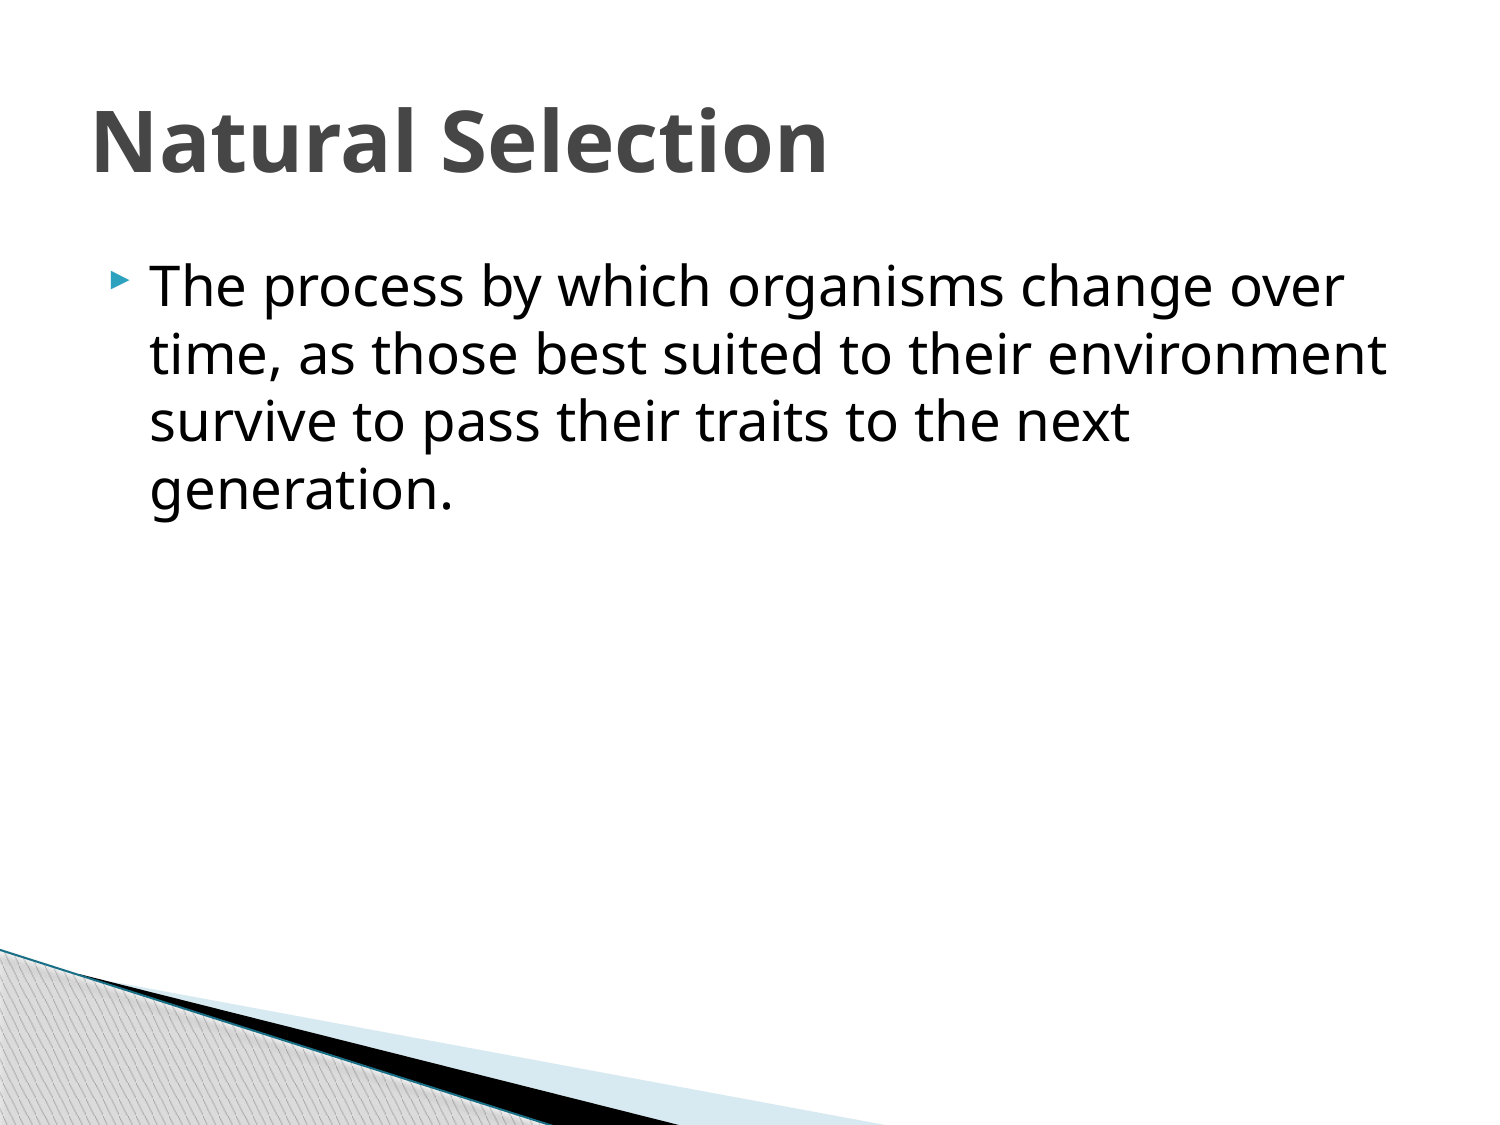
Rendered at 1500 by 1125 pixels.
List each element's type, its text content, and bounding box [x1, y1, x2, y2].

list The process by which organisms change over time, as those best suited to their environment survive to pass their traits to the next generation. [75, 243, 1425, 986]
title Natural Selection [75, 45, 1425, 233]
